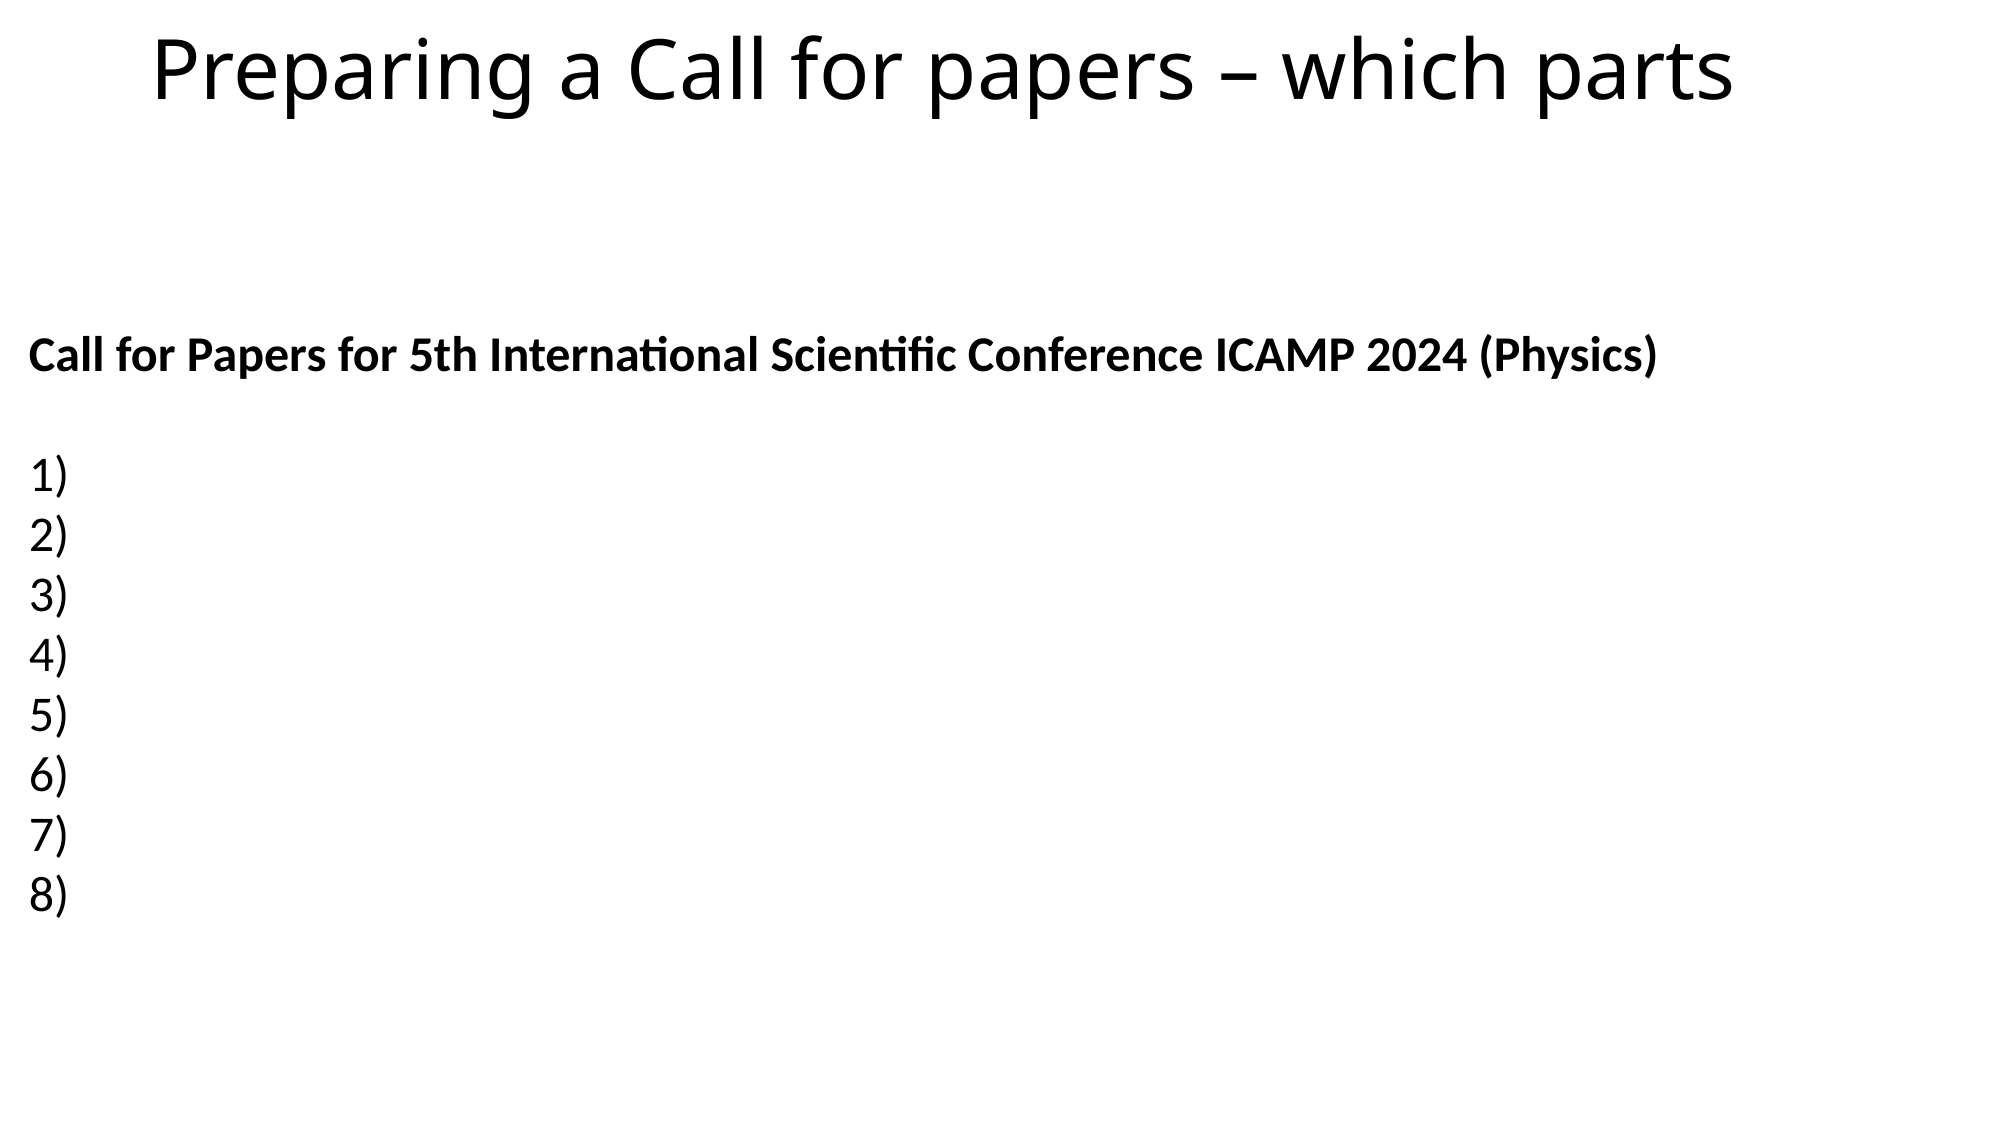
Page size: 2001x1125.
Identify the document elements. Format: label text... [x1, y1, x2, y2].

title Preparing a Call for papers – which parts [150, 16, 1850, 118]
list Call for Papers for 5th International Scientific Conference ICAMP 2024 (Physics) 1) 2) 3) 4) 5) 6) 7) 8) [28, 321, 1971, 928]
